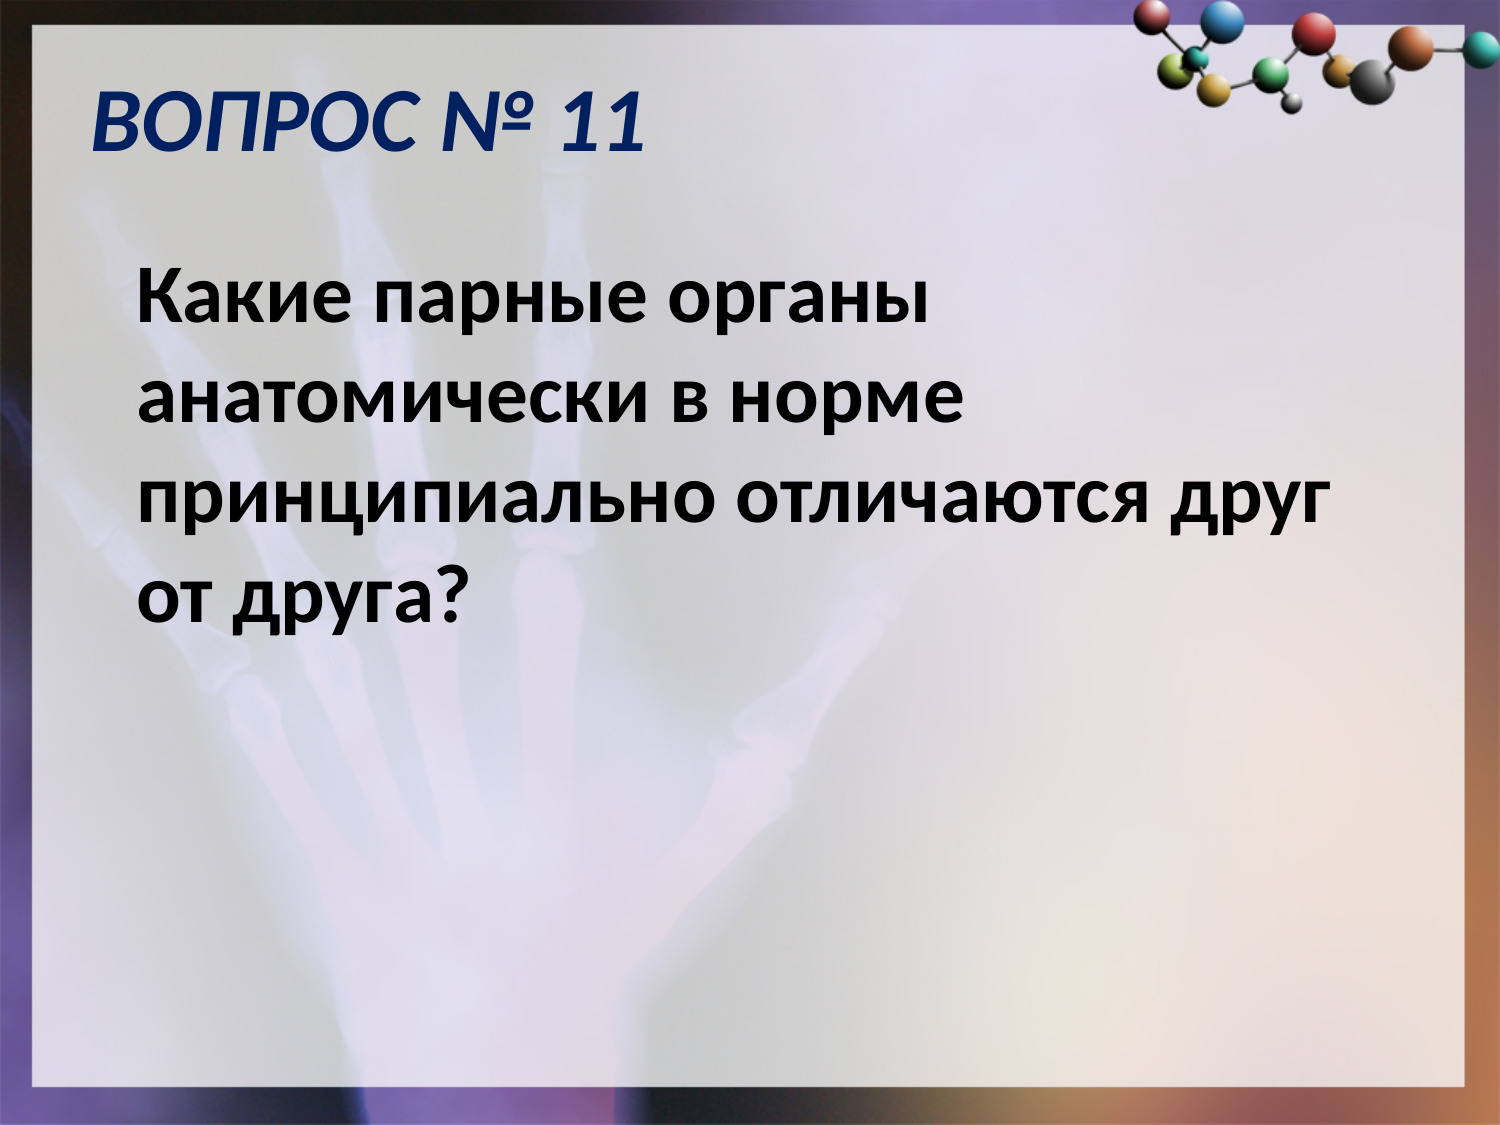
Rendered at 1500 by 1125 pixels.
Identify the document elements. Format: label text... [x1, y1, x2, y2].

title ВОПРОС № 11 [74, 13, 892, 217]
picture [0, 0, 1500, 1125]
list Какие парные органы анатомически в норме принципиально отличаются друг от друга? [64, 231, 1416, 975]
